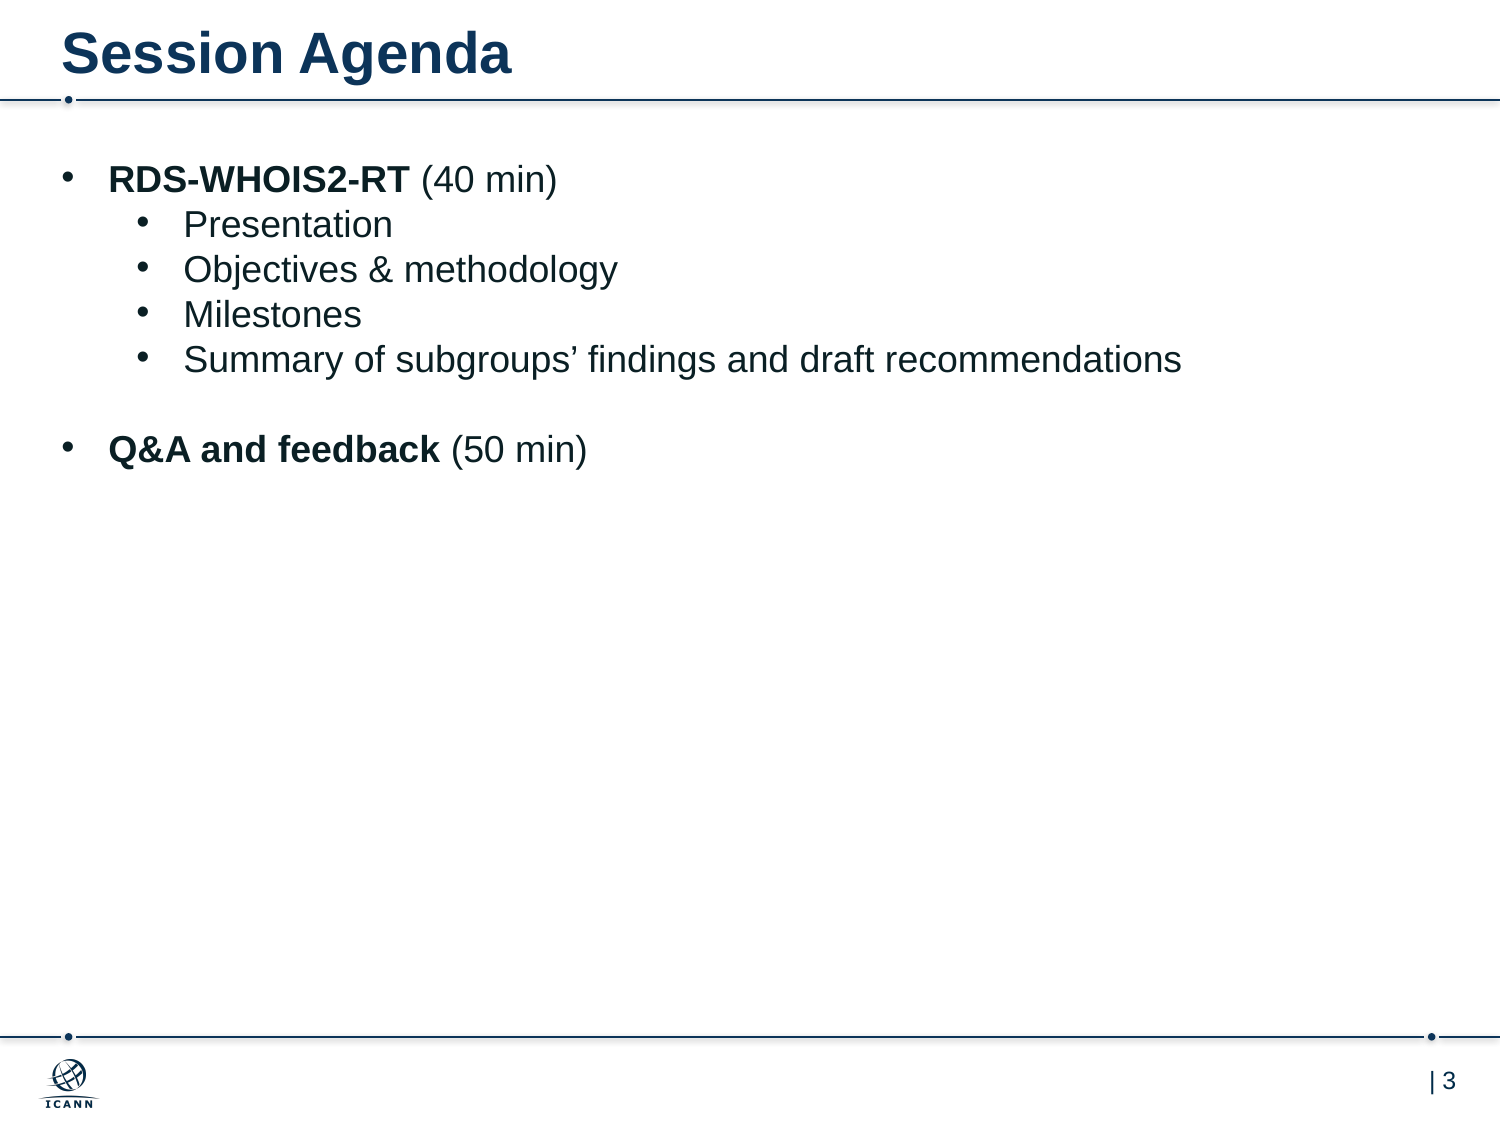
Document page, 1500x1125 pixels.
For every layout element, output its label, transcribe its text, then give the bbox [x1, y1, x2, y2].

title Session Agenda [61, 7, 1376, 82]
text_box RDS-WHOIS2-RT (40 min) Presentation Objectives & methodology Milestones Summary of subgroups’ findings and draft recommendations Q&A and feedback (50 min) [61, 154, 1444, 515]
picture [38, 1059, 100, 1108]
